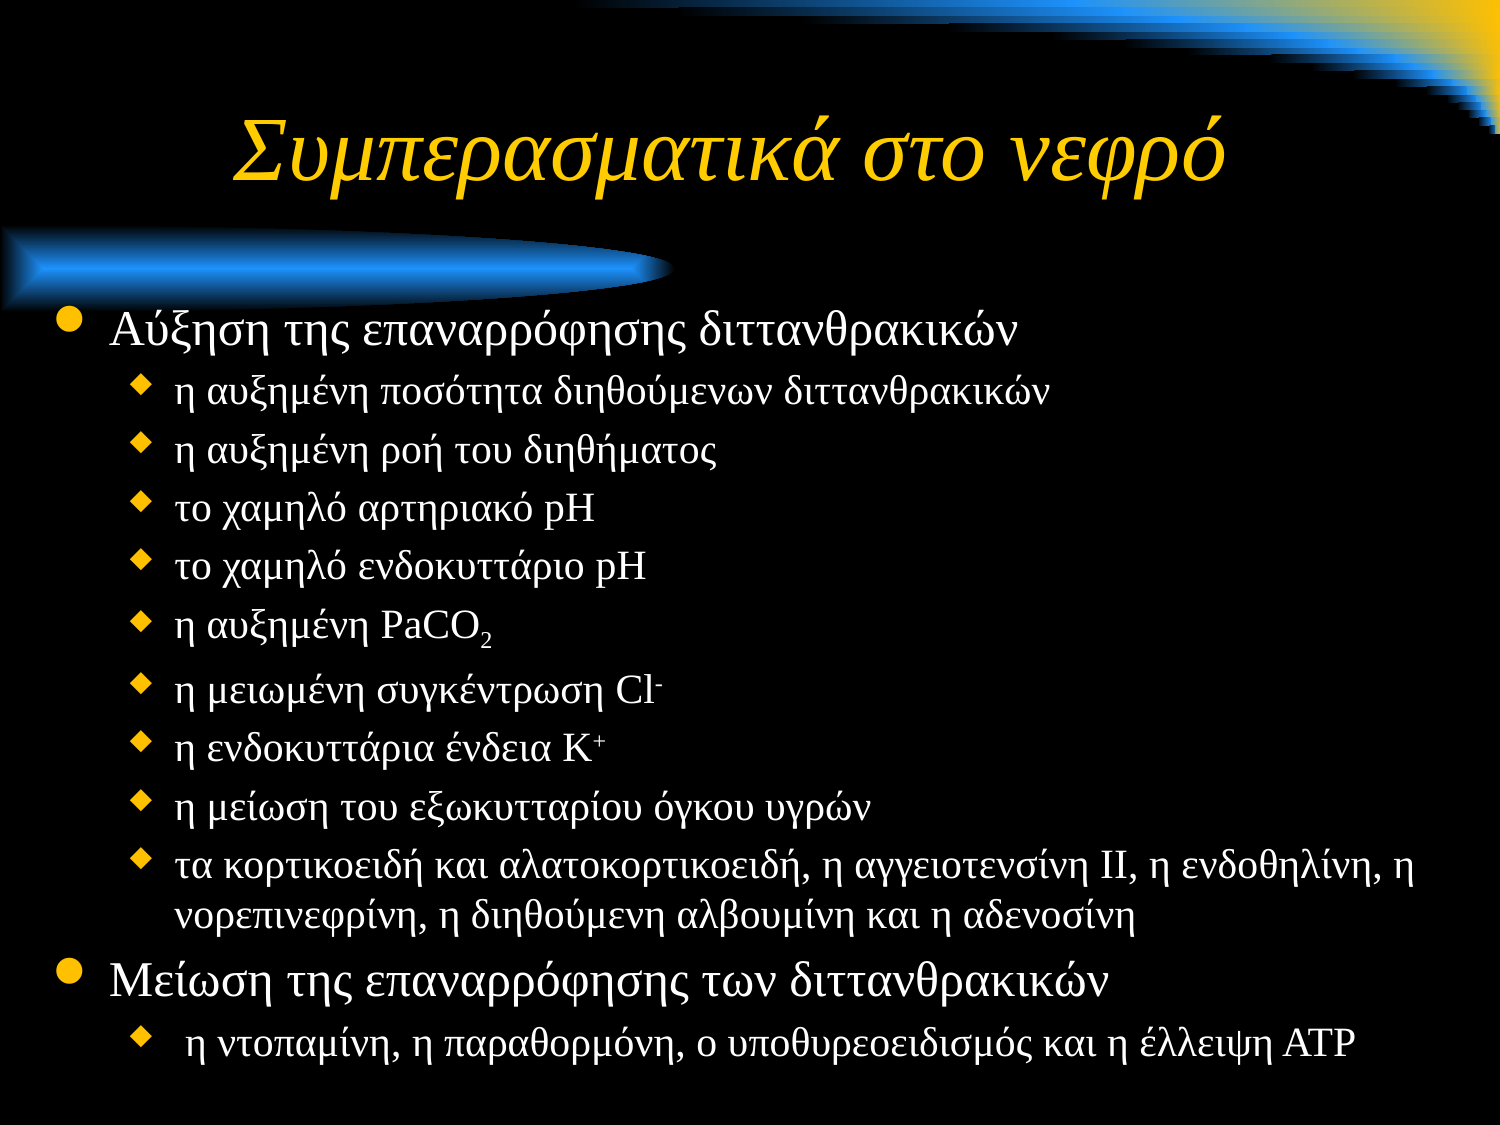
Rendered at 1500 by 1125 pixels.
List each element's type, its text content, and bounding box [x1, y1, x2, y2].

title Συμπερασματικά στο νεφρό [49, 49, 1413, 238]
list Αύξηση της επαναρρόφησης διττανθρακικών η αυξημένη ποσότητα διηθούμενων διττανθρακικών η αυξημένη ροή του διηθήματος το χαμηλό αρτηριακό pH το χαμηλό ενδοκυττάριο pH η αυξημένη PaCO2 η μειωμένη συγκέντρωση Cl- η ενδοκυττάρια ένδεια K+ η μείωση του εξωκυτταρίου όγκου υγρών τα κορτικοειδή και αλατοκορτικοειδή, η αγγειοτενσίνη ΙΙ, η ενδοθηλίνη, η νορεπινεφρίνη, η διηθούμενη αλβουμίνη και η αδενοσίνη Μείωση της επαναρρόφησης των διττανθρακικών η ντοπαμίνη, η παραθορμόνη, ο υποθυρεοειδισμός και η έλλειψη ΑΤΡ [37, 287, 1438, 1088]
